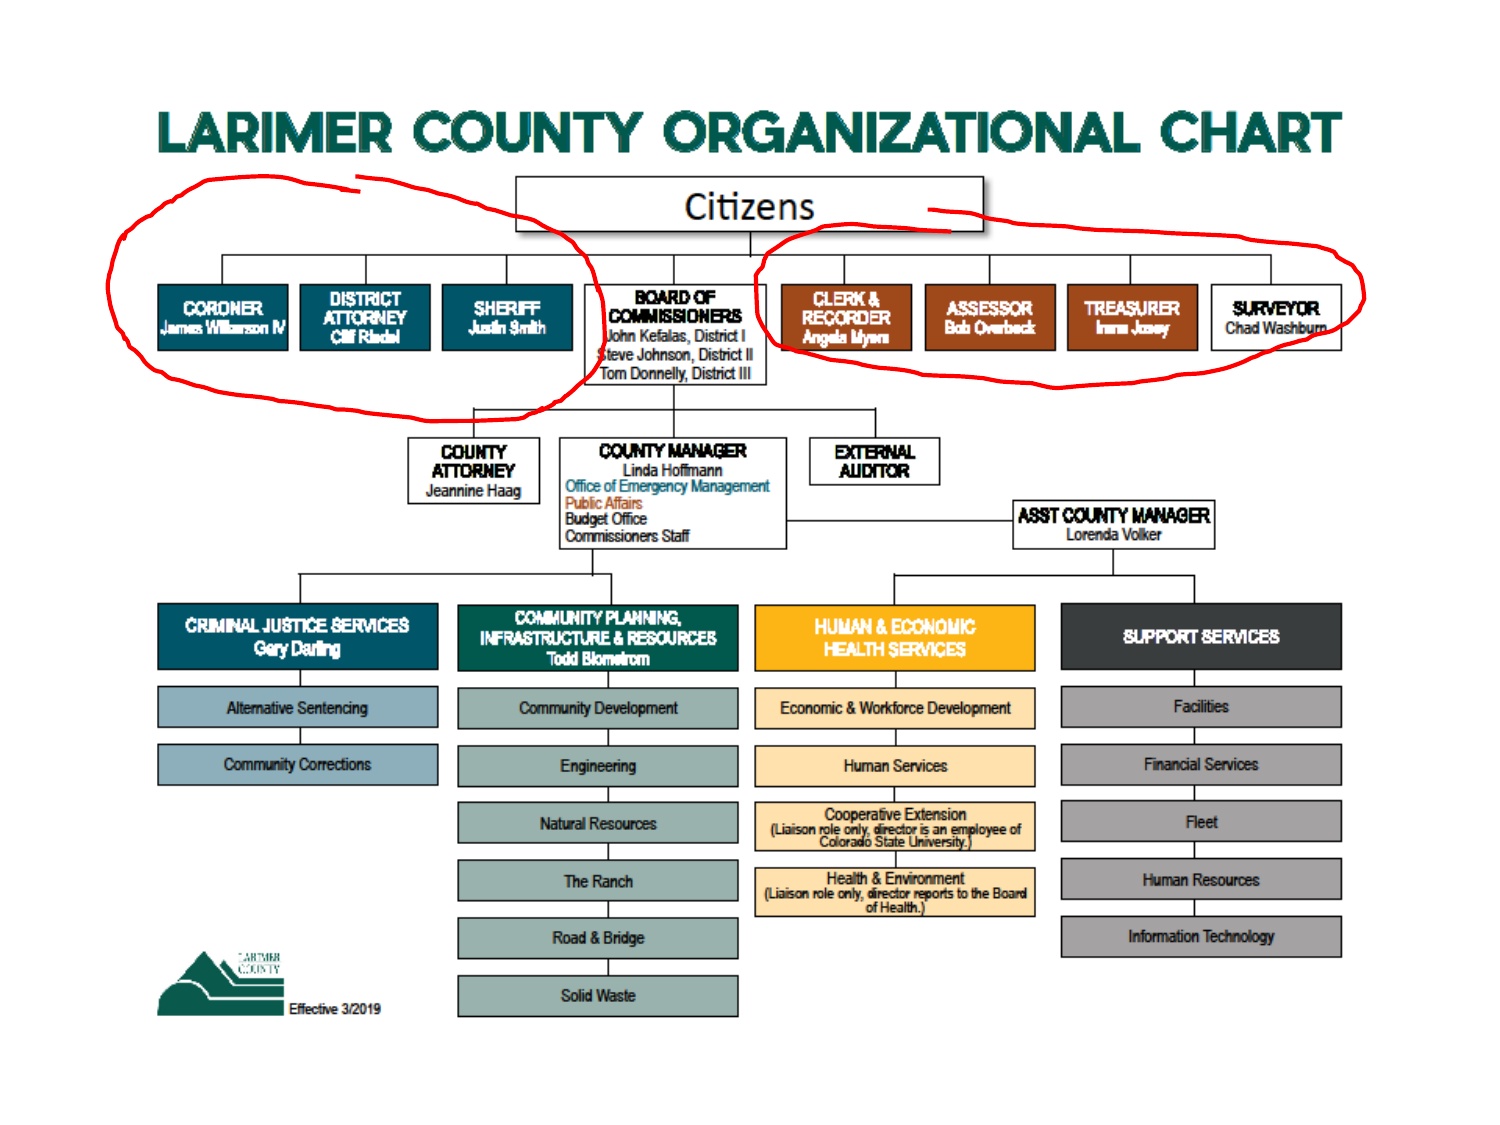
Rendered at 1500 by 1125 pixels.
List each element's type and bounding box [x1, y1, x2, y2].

text_box [49, 949, 663, 1100]
text_box [105, 230, 125, 342]
text_box [131, 84, 1369, 1041]
